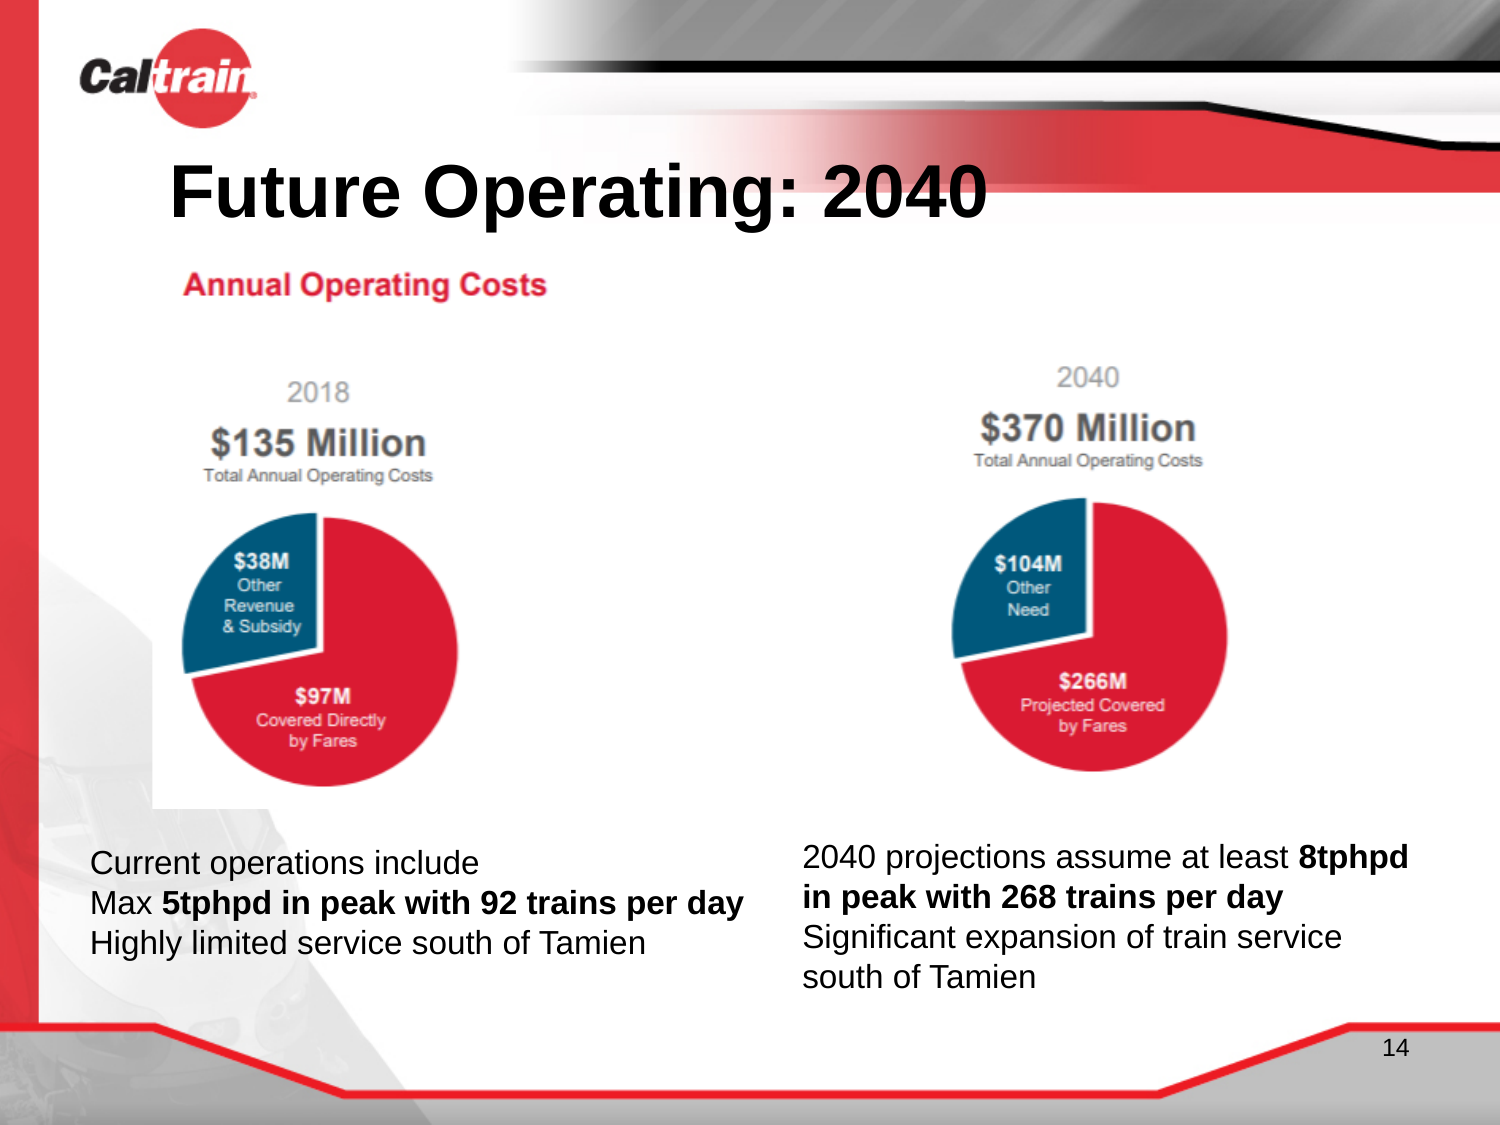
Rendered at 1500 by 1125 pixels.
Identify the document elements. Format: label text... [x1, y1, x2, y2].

text_box Current operations include Max 5tphpd in peak with 92 trains per day Highly limited service south of Tamien [74, 833, 770, 969]
picture [0, 0, 1500, 1125]
slide_number 14 [1074, 1024, 1425, 1103]
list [152, 245, 578, 809]
text_box 2040 projections assume at least 8tphpd in peak with 268 trains per day Significant expansion of train service south of Tamien [787, 827, 1438, 1003]
title Future Operating: 2040 [154, 131, 1242, 244]
